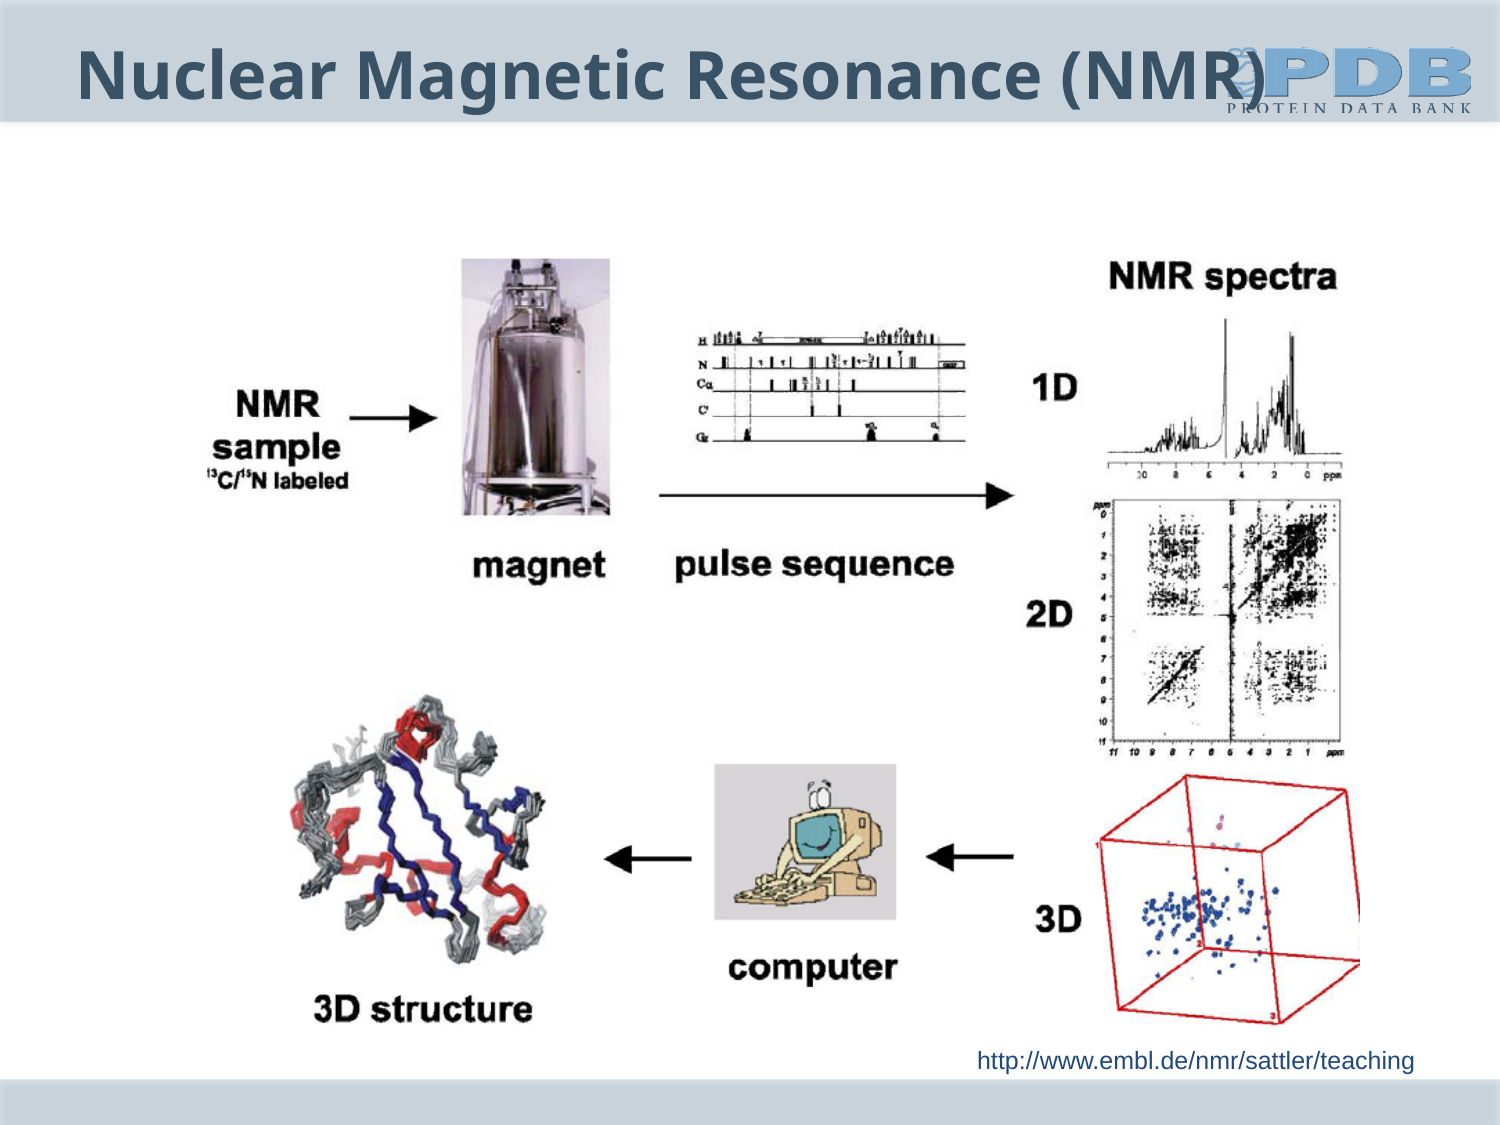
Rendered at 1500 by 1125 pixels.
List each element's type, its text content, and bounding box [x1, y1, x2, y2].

text_box http://www.embl.de/nmr/sattler/teaching [1363, 1036, 1432, 1112]
picture [37, 224, 1360, 1120]
title Nuclear Magnetic Resonance (NMR) [60, 24, 1400, 122]
